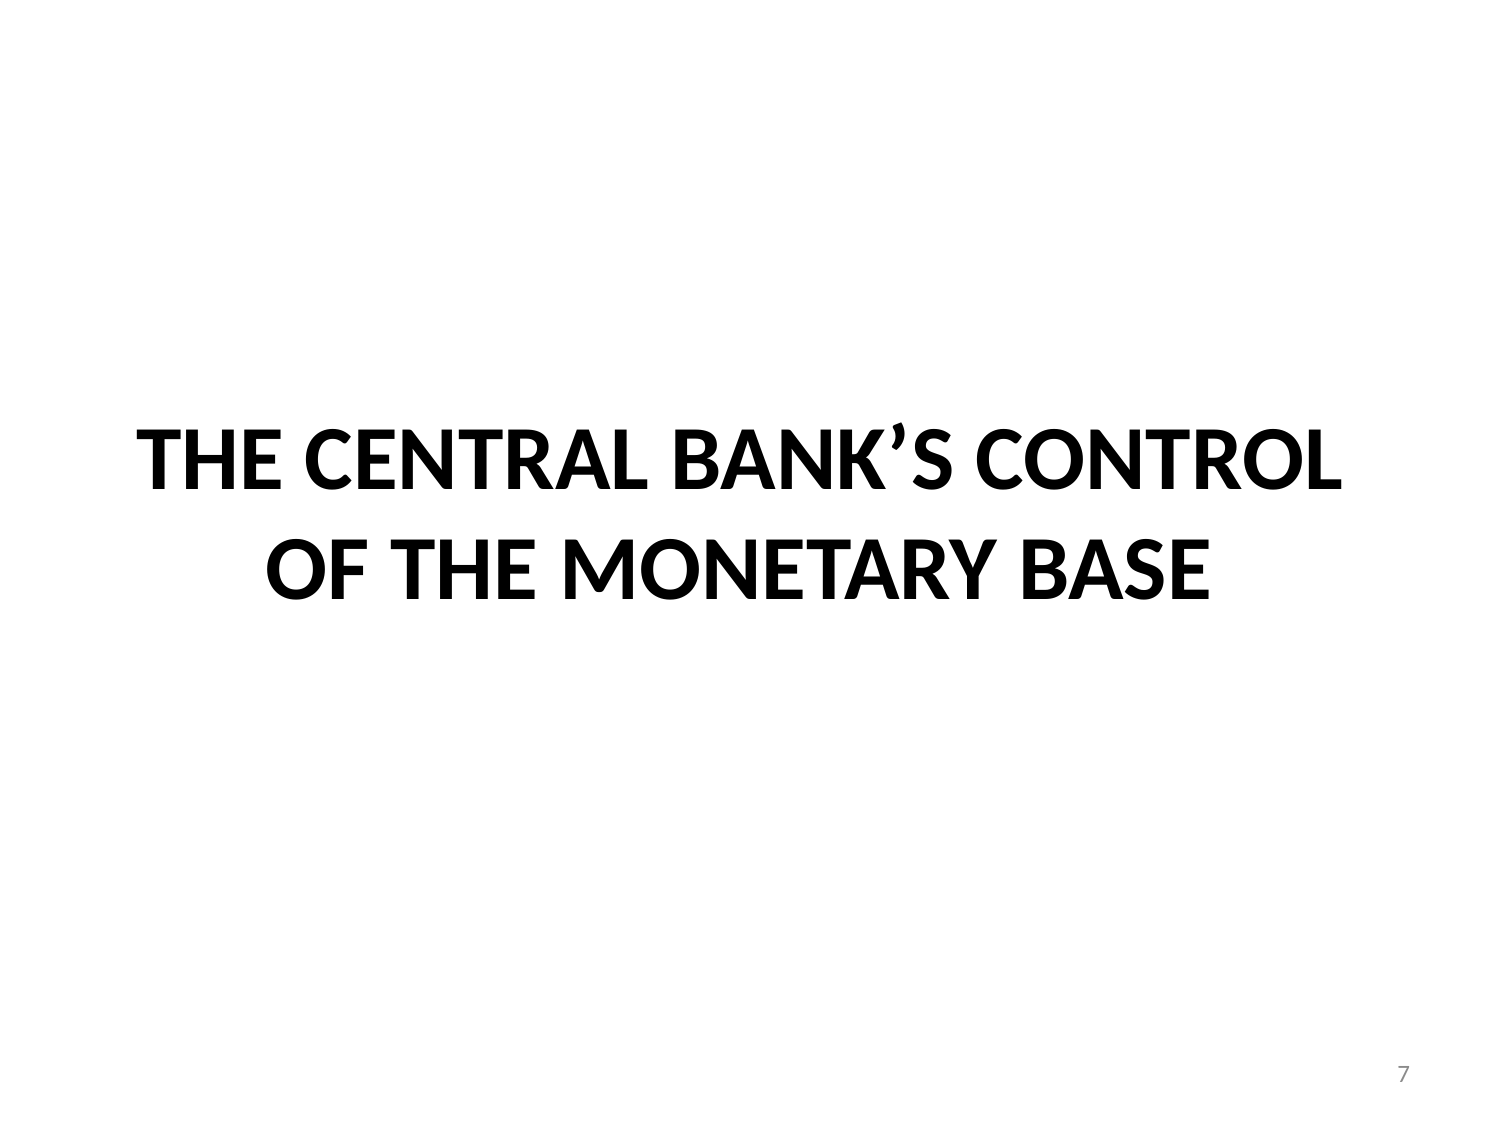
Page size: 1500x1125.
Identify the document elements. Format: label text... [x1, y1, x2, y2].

slide_number 7 [1074, 1042, 1425, 1103]
title THE CENTRAL BANK’S CONTROL OF THE MONETARY BASE [0, 0, 1500, 1125]
